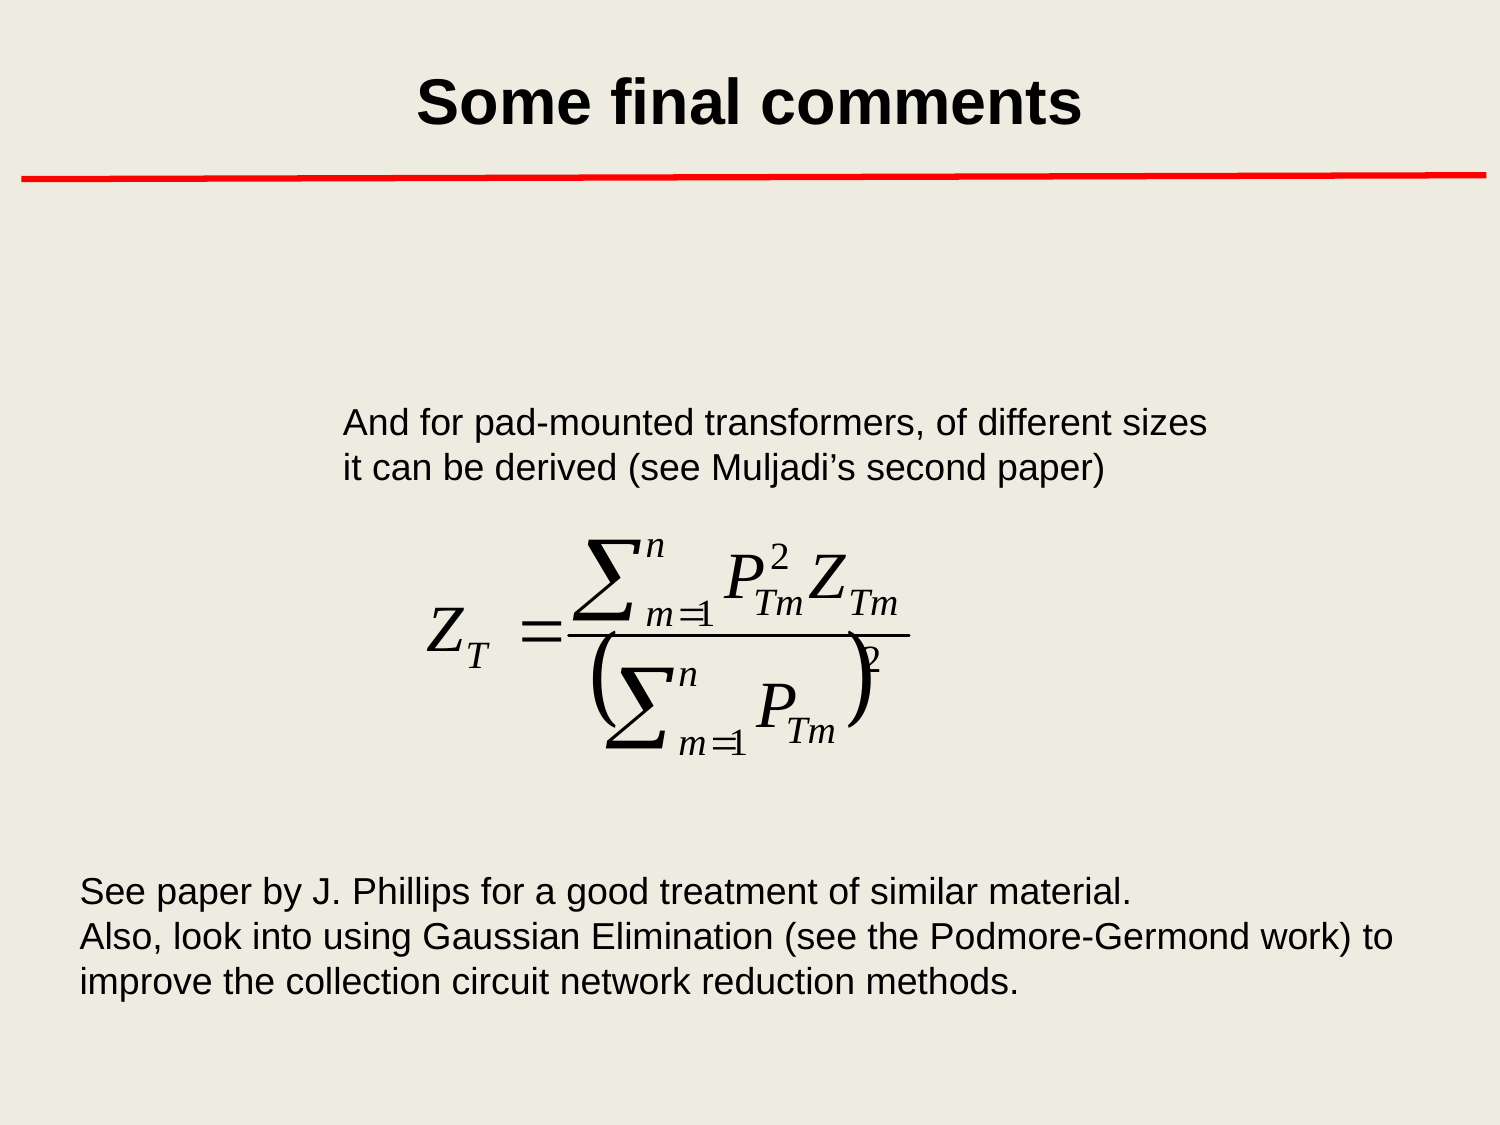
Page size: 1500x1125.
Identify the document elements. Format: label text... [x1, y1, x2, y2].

text_box Some final comments [0, 52, 1500, 145]
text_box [414, 513, 926, 768]
text_box See paper by J. Phillips for a good treatment of similar material. Also, look into using Gaussian Elimination (see the Podmore-Germond work) to improve the collection circuit network reduction methods. [64, 859, 1436, 1010]
text_box And for pad-mounted transformers, of different sizes it can be derived (see Muljadi’s second paper) [328, 390, 1229, 496]
